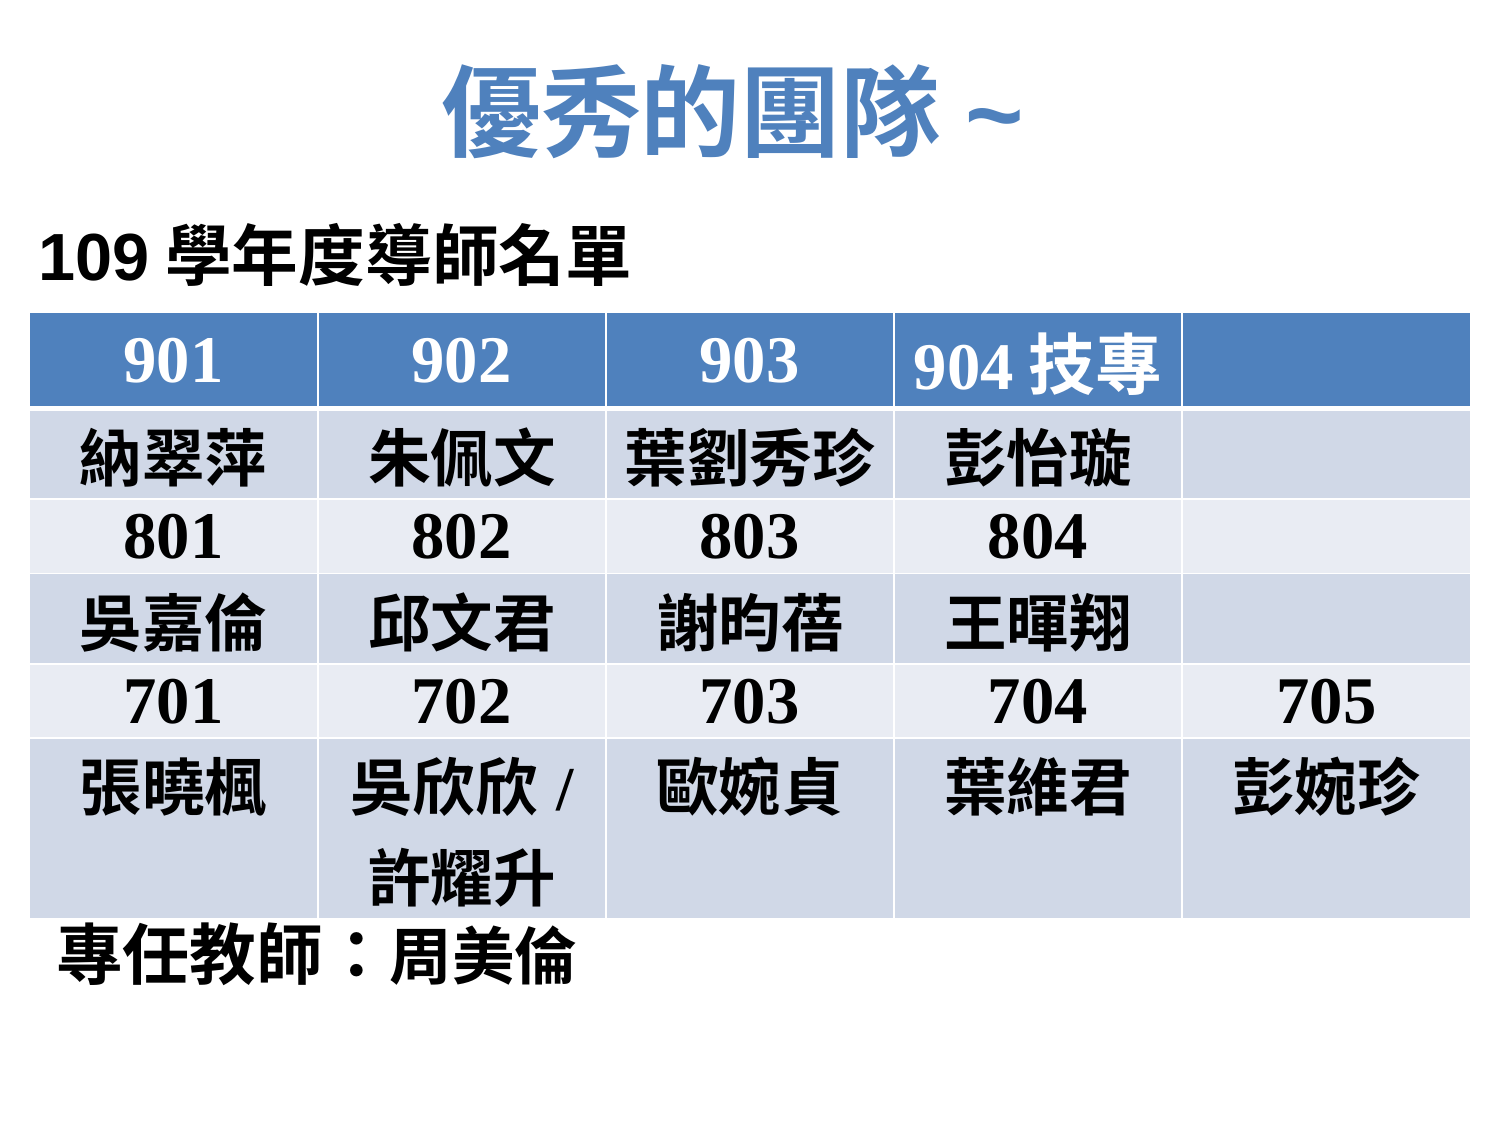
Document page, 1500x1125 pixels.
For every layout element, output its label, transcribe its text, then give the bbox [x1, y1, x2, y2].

table_cell 張曉楓 [30, 739, 317, 918]
table_cell 葉劉秀珍 [607, 411, 893, 498]
table_header 902 [319, 313, 605, 406]
table_cell [1183, 500, 1470, 573]
table_cell 葉維君 [895, 739, 1181, 918]
table_cell 彭怡璇 [895, 411, 1181, 498]
table_cell 802 [319, 500, 605, 573]
table_cell 吳欣欣/ 許耀升 [319, 739, 605, 905]
table_cell 704 [895, 665, 1181, 737]
table_cell 702 [319, 665, 605, 737]
text_box 優秀的團隊~ [53, 42, 1412, 178]
table_cell 邱文君 [319, 574, 605, 663]
text_box 專任教師：周美倫 [41, 905, 1128, 1000]
table_cell 804 [895, 500, 1181, 573]
table_cell 朱佩文 [319, 411, 605, 498]
table_cell 701 [30, 665, 317, 737]
table_cell 吳嘉倫 [30, 574, 317, 663]
table_header 901 [30, 313, 317, 406]
table_cell [1183, 411, 1470, 498]
table_cell 803 [607, 500, 893, 573]
table_cell 彭婉珍 [1183, 739, 1470, 918]
table_cell 703 [607, 665, 893, 737]
table_cell 納翠萍 [30, 411, 317, 498]
table_cell 705 [1183, 665, 1470, 737]
table_cell 王暉翔 [895, 574, 1181, 663]
table_cell 歐婉貞 [607, 739, 893, 905]
table_cell [1183, 574, 1470, 663]
table_header 903 [607, 313, 893, 406]
table_header [1183, 313, 1470, 406]
table_header 904技專 [895, 313, 1181, 406]
table_cell 801 [30, 500, 317, 573]
table_cell 謝昀蓓 [607, 574, 893, 663]
text_box 109學年度導師名單 [23, 206, 939, 302]
